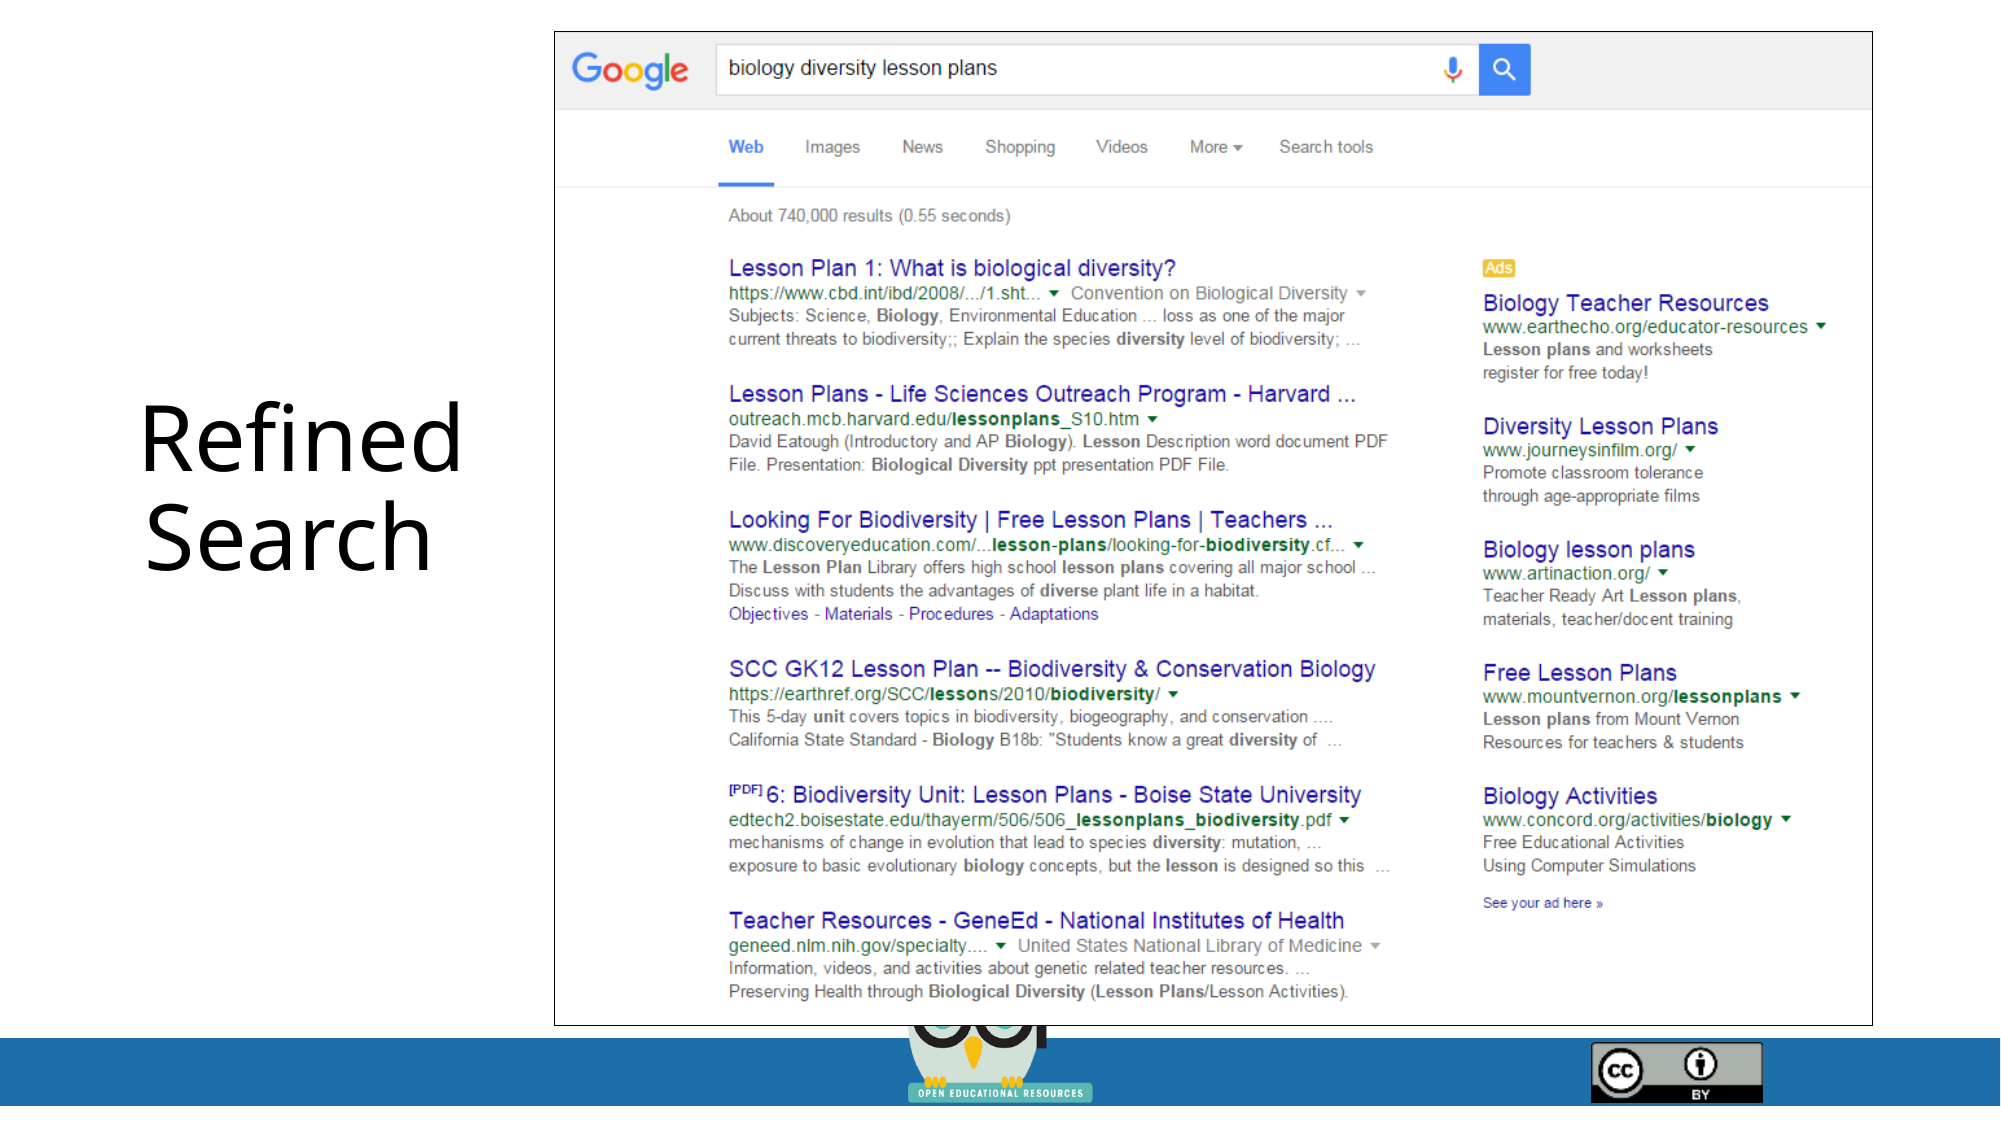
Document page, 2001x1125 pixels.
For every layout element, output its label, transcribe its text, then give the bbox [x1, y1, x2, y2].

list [554, 31, 1873, 1026]
picture [1591, 1042, 1763, 1103]
picture [905, 1026, 1095, 1103]
title Refined Search [49, 230, 554, 752]
